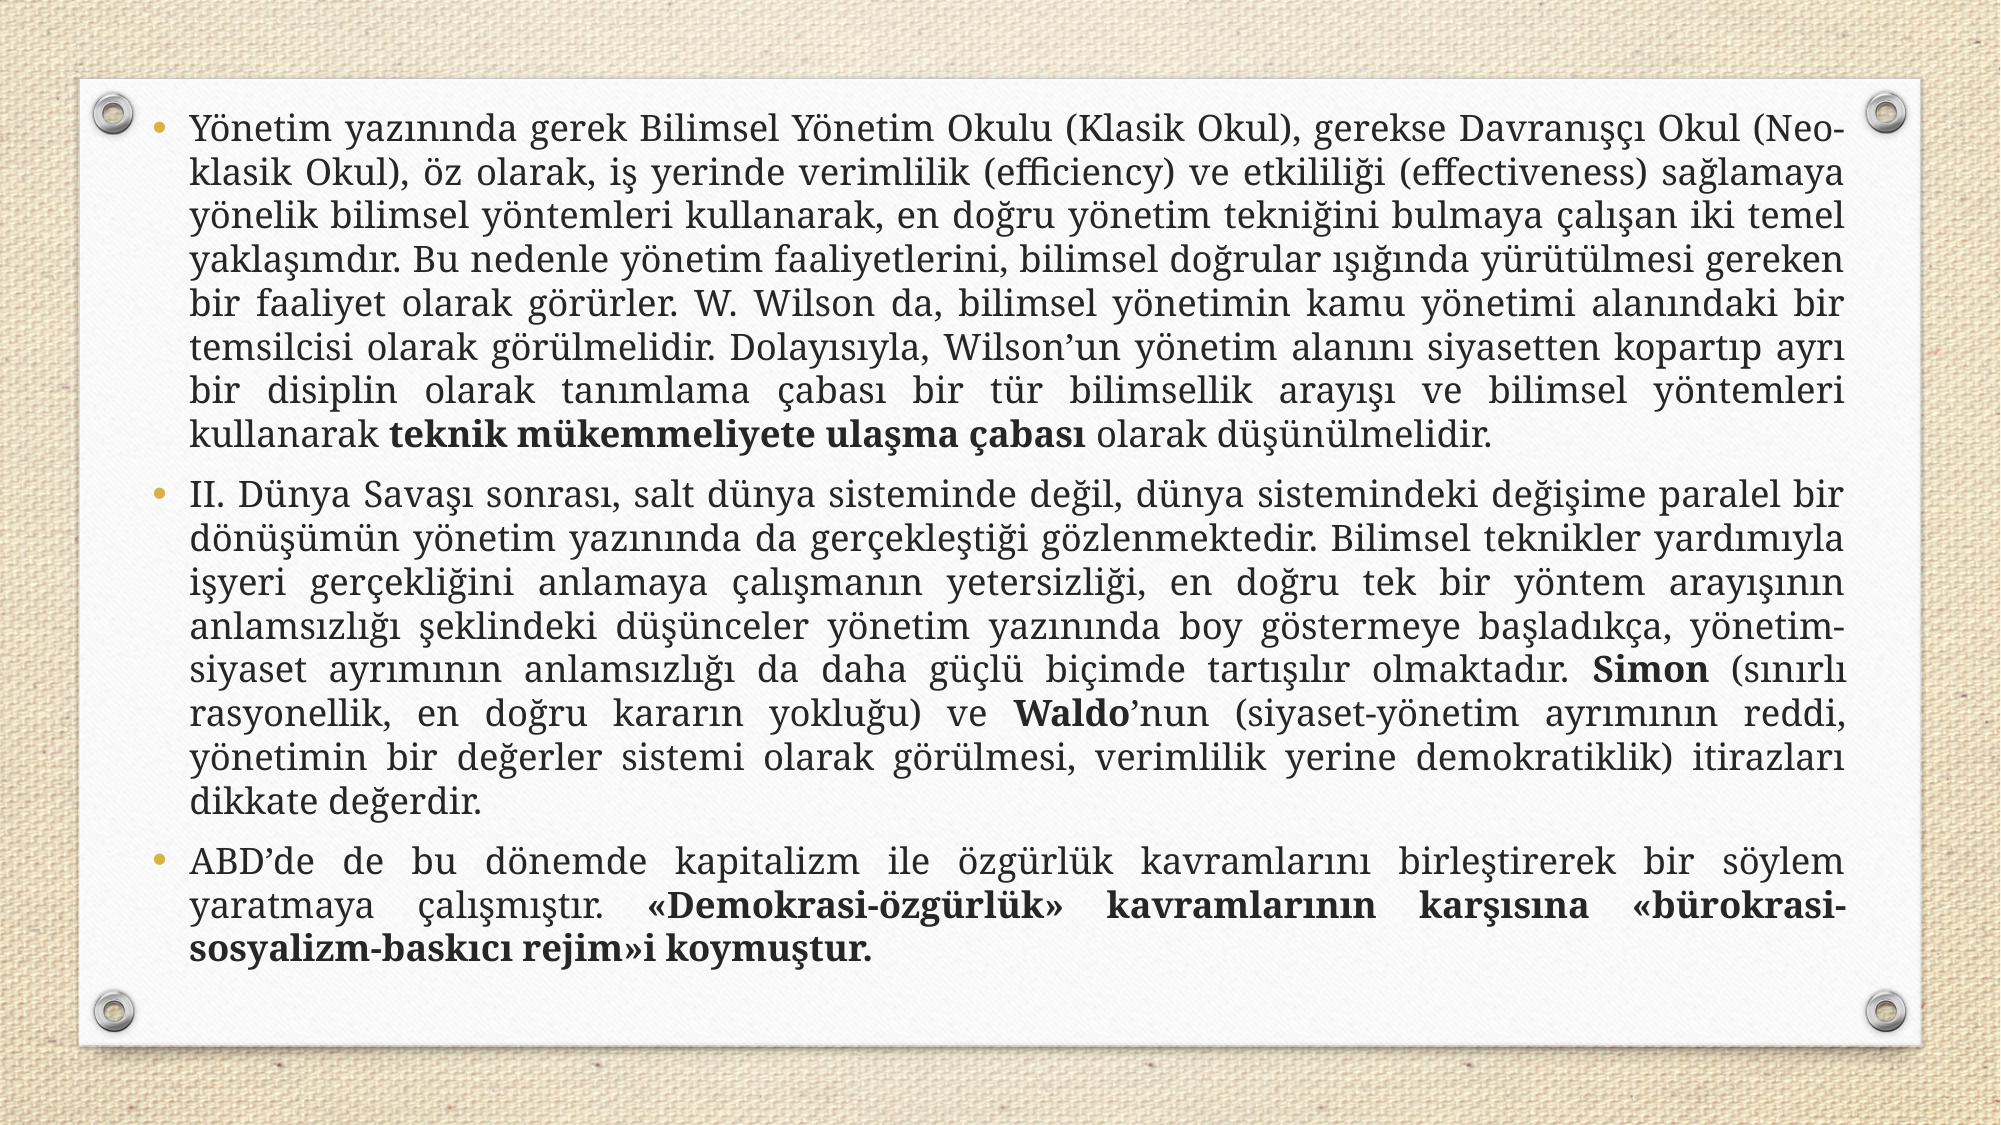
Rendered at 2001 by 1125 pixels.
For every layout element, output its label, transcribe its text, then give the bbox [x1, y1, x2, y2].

picture [0, 0, 2001, 1125]
list Yönetim yazınında gerek Bilimsel Yönetim Okulu (Klasik Okul), gerekse Davranışçı Okul (Neo-klasik Okul), öz olarak, iş yerinde verimlilik (efficiency) ve etkililiği (effectiveness) sağlamaya yönelik bilimsel yöntemleri kullanarak, en doğru yönetim tekniğini bulmaya çalışan iki temel yaklaşımdır. Bu nedenle yönetim faaliyetlerini, bilimsel doğrular ışığında yürütülmesi gereken bir faaliyet olarak görürler. W. Wilson da, bilimsel yönetimin kamu yönetimi alanındaki bir temsilcisi olarak görülmelidir. Dolayısıyla, Wilson’un yönetim alanını siyasetten kopartıp ayrı bir disiplin olarak tanımlama çabası bir tür bilimsellik arayışı ve bilimsel yöntemleri kullanarak teknik mükemmeliyete ulaşma çabası olarak düşünülmelidir. II. Dünya Savaşı sonrası, salt dünya sisteminde değil, dünya sistemindeki değişime paralel bir dönüşümün yönetim yazınında da gerçekleştiği gözlenmektedir. Bilimsel teknikler yardımıyla işyeri gerçekliğini anlamaya çalışmanın yetersizliği, en doğru tek bir yöntem arayışının anlamsızlığı şeklindeki düşünceler yönetim yazınında boy göstermeye başladıkça, yönetim-siyaset ayrımının anlamsızlığı da daha güçlü biçimde tartışılır olmaktadır. Simon (sınırlı rasyonellik, en doğru kararın yokluğu) ve Waldo’nun (siyaset-yönetim ayrımının reddi, yönetimin bir değerler sistemi olarak görülmesi, verimlilik yerine demokratiklik) itirazları dikkate değerdir. ABD’de de bu dönemde kapitalizm ile özgürlük kavramlarını birleştirerek bir söylem yaratmaya çalışmıştır. «Demokrasi-özgürlük» kavramlarının karşısına «bürokrasi-sosyalizm-baskıcı rejim»i koymuştur. [137, 97, 1863, 1014]
